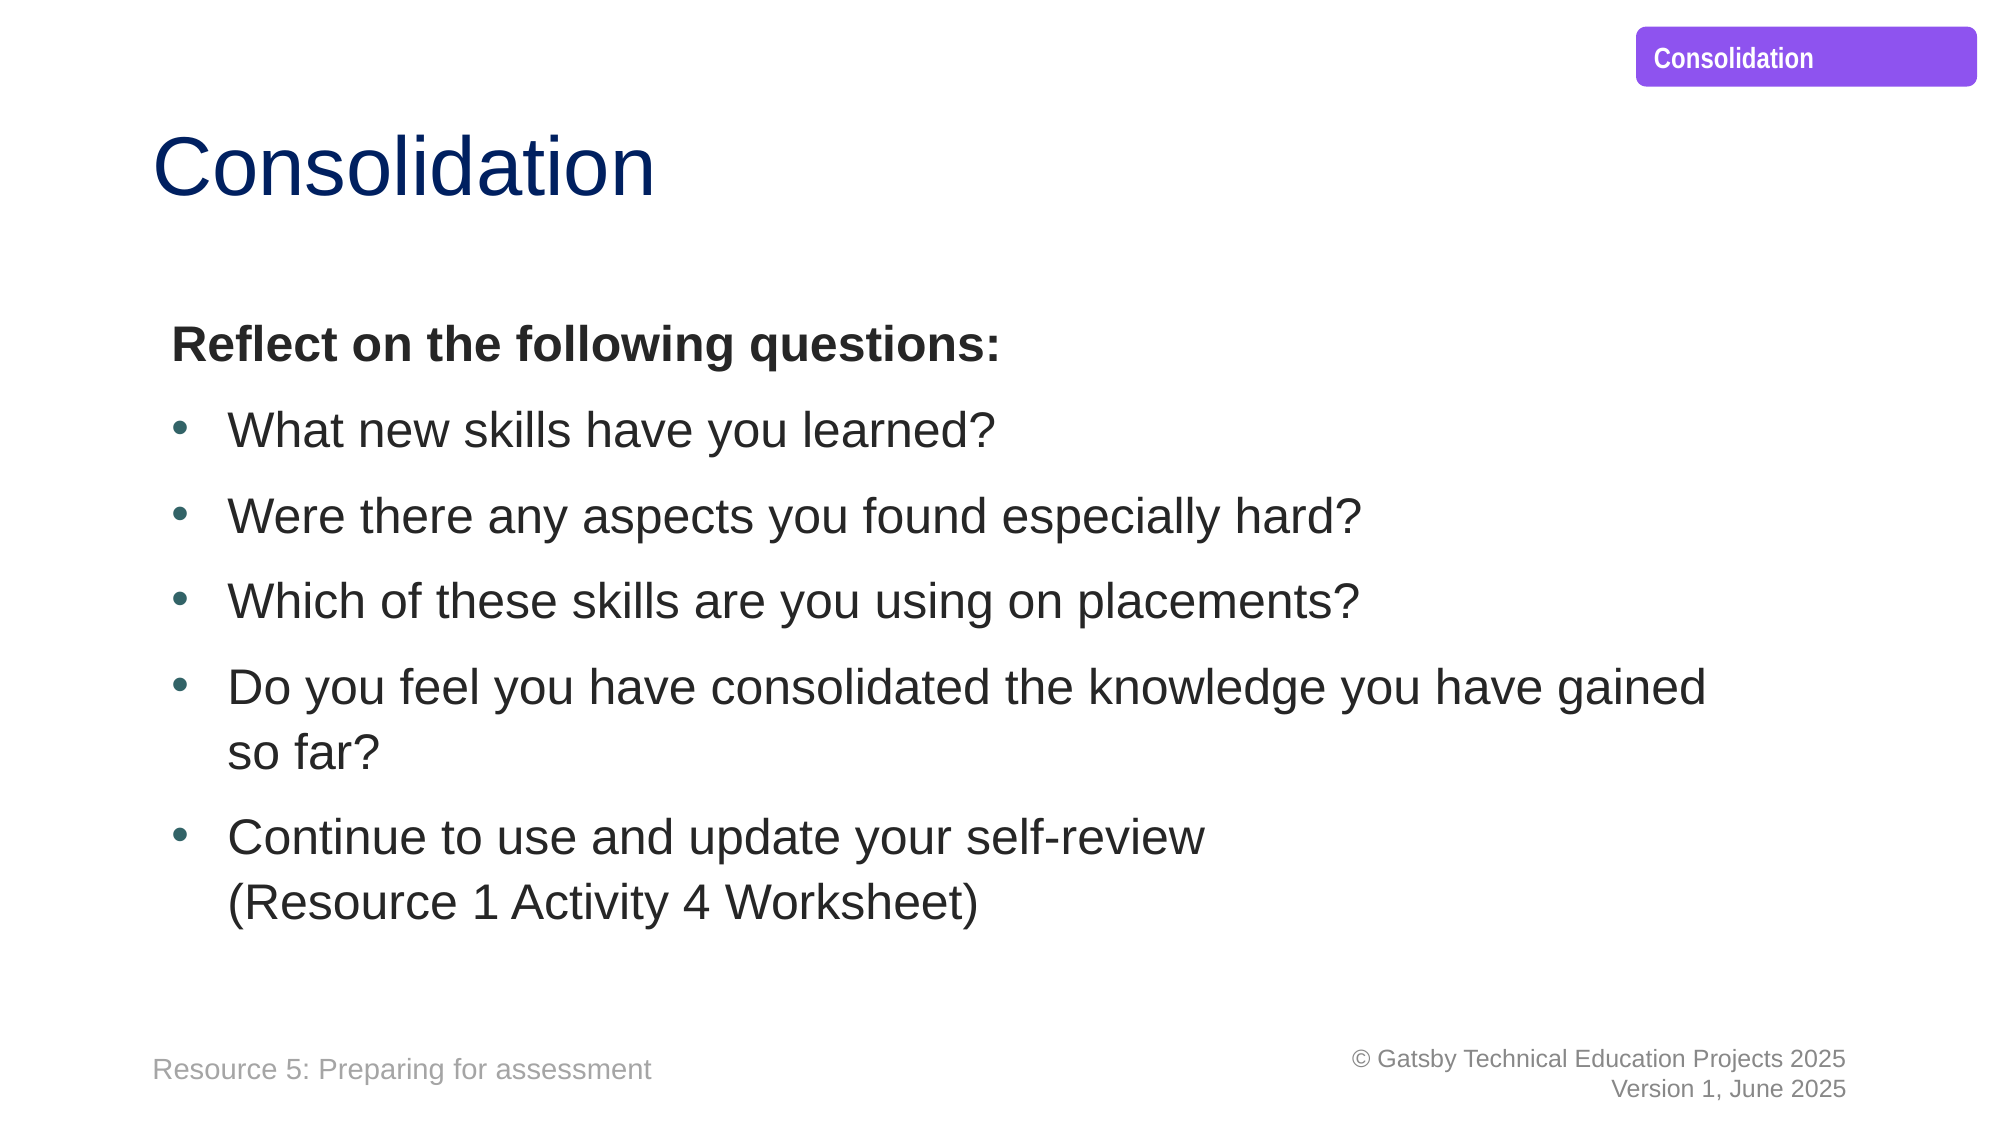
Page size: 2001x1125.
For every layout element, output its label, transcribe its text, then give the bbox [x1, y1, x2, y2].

title Consolidation [137, 59, 1863, 278]
list Reflect on the following questions: What new skills have you learned? Were there any aspects you found especially hard? Which of these skills are you using on placements? Do you feel you have consolidated the knowledge you have gained so far? Continue to use and update your self-review (Resource 1 Activity 4 Worksheet) [137, 299, 1752, 1014]
text_box Consolidation [1636, 26, 1978, 87]
text_box Resource 5: Preparing for assessment [137, 1042, 1138, 1103]
